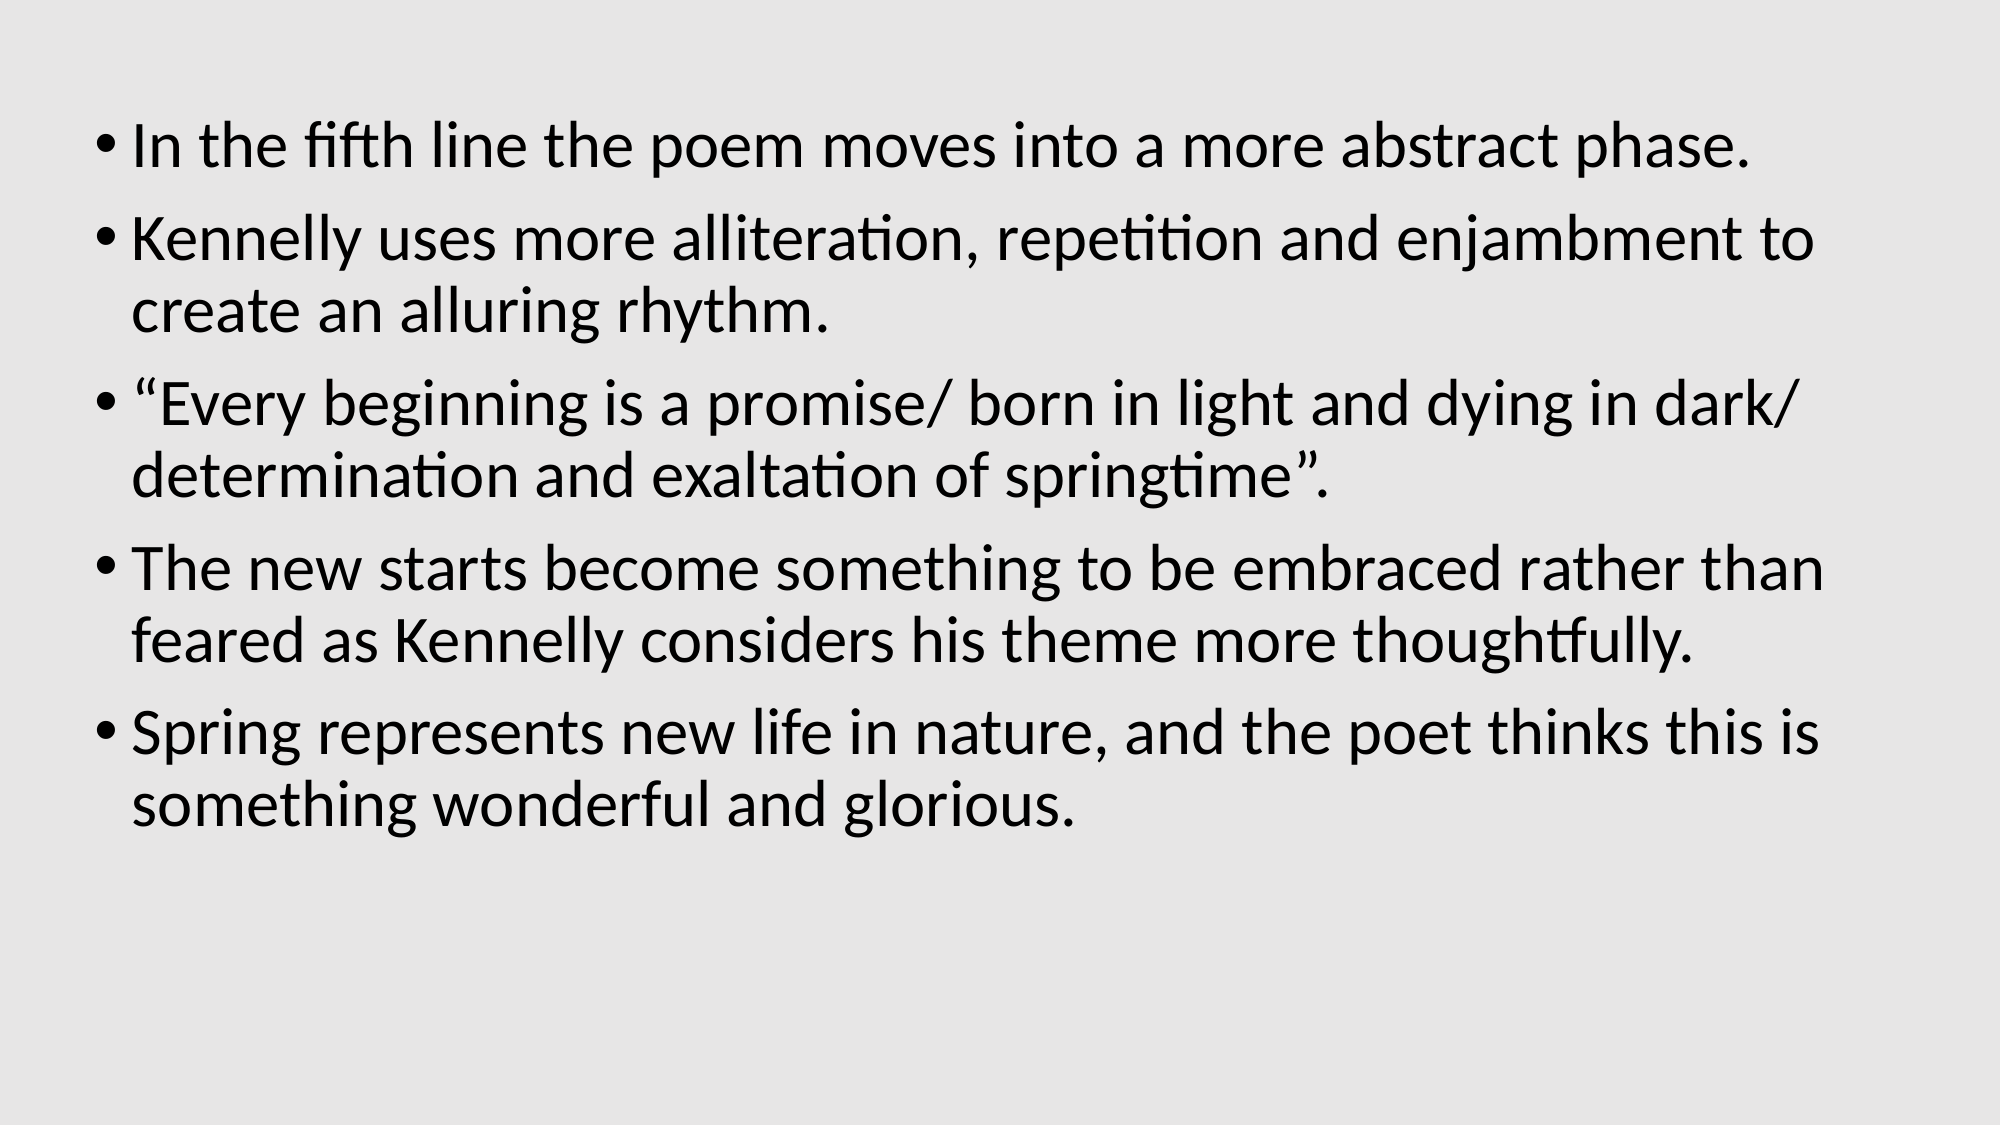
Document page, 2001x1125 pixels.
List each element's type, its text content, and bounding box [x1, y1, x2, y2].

list In the fifth line the poem moves into a more abstract phase. Kennelly uses more alliteration, repetition and enjambment to create an alluring rhythm. “Every beginning is a promise/ born in light and dying in dark/ determination and exaltation of springtime”. The new starts become something to be embraced rather than feared as Kennelly considers his theme more thoughtfully. Spring represents new life in nature, and the poet thinks this is something wonderful and glorious. [79, 102, 1866, 1069]
